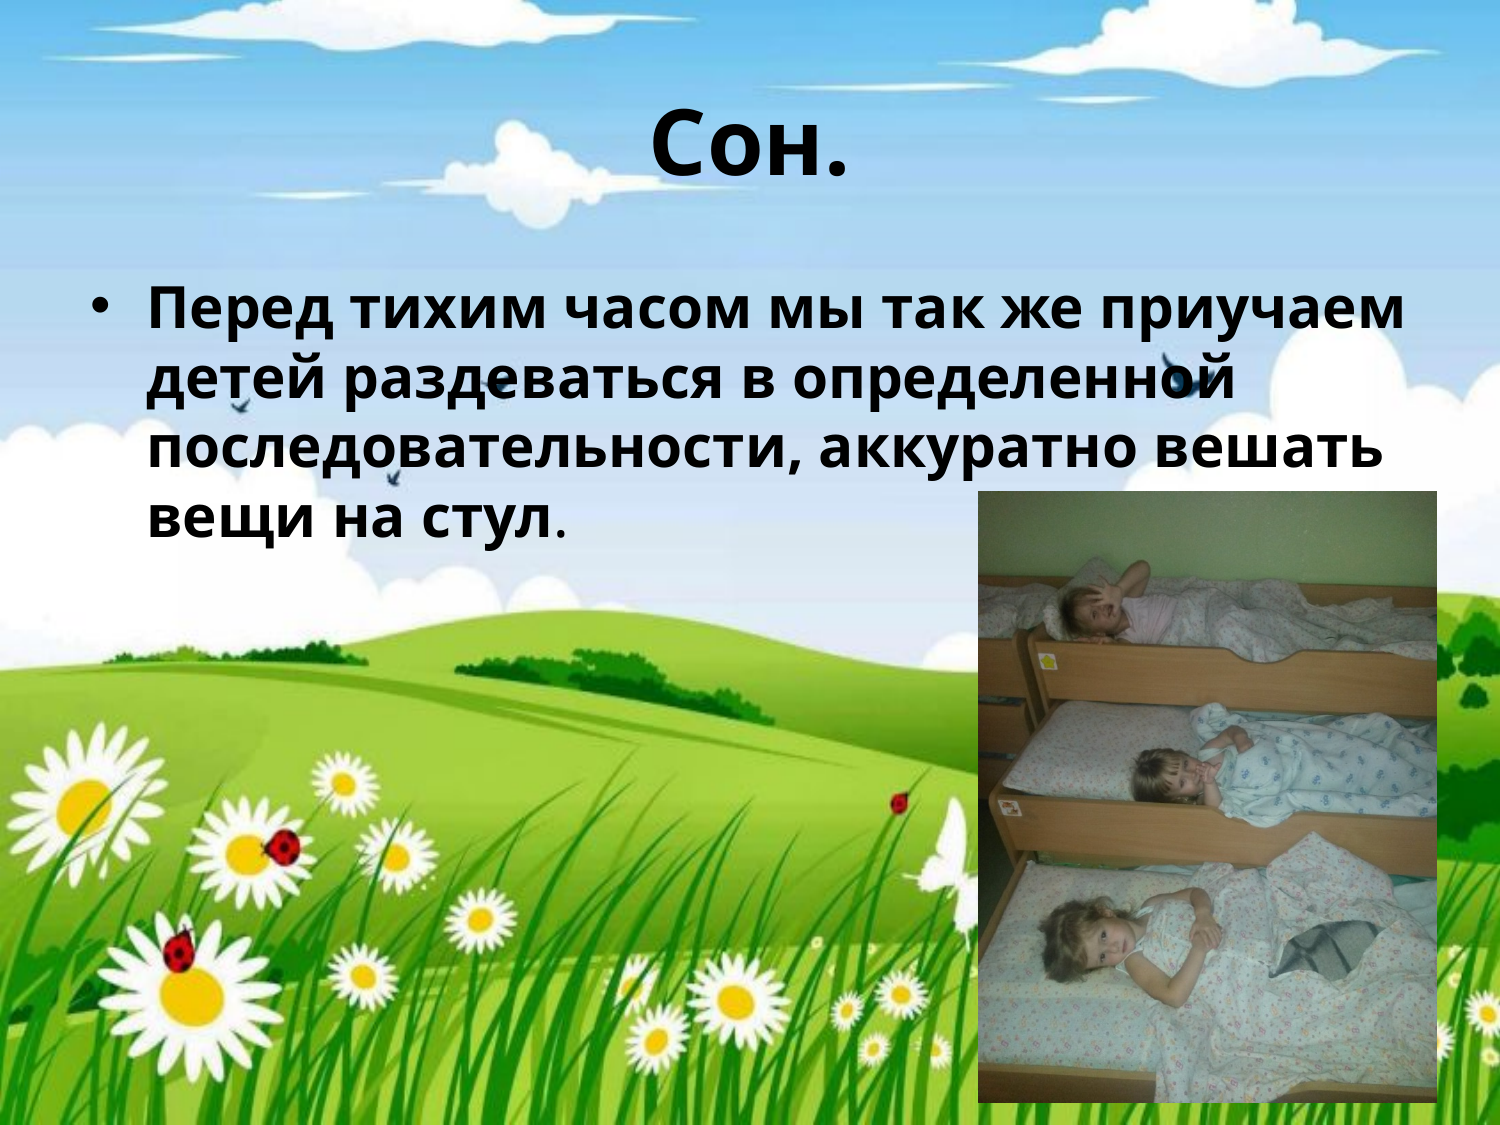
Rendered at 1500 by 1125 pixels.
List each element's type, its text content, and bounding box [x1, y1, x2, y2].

list Перед тихим часом мы так же приучаем детей раздеваться в определенной последовательности, аккуратно вешать вещи на стул. [75, 262, 1425, 1005]
picture [0, 0, 1500, 1125]
title Сон. [75, 45, 1425, 233]
